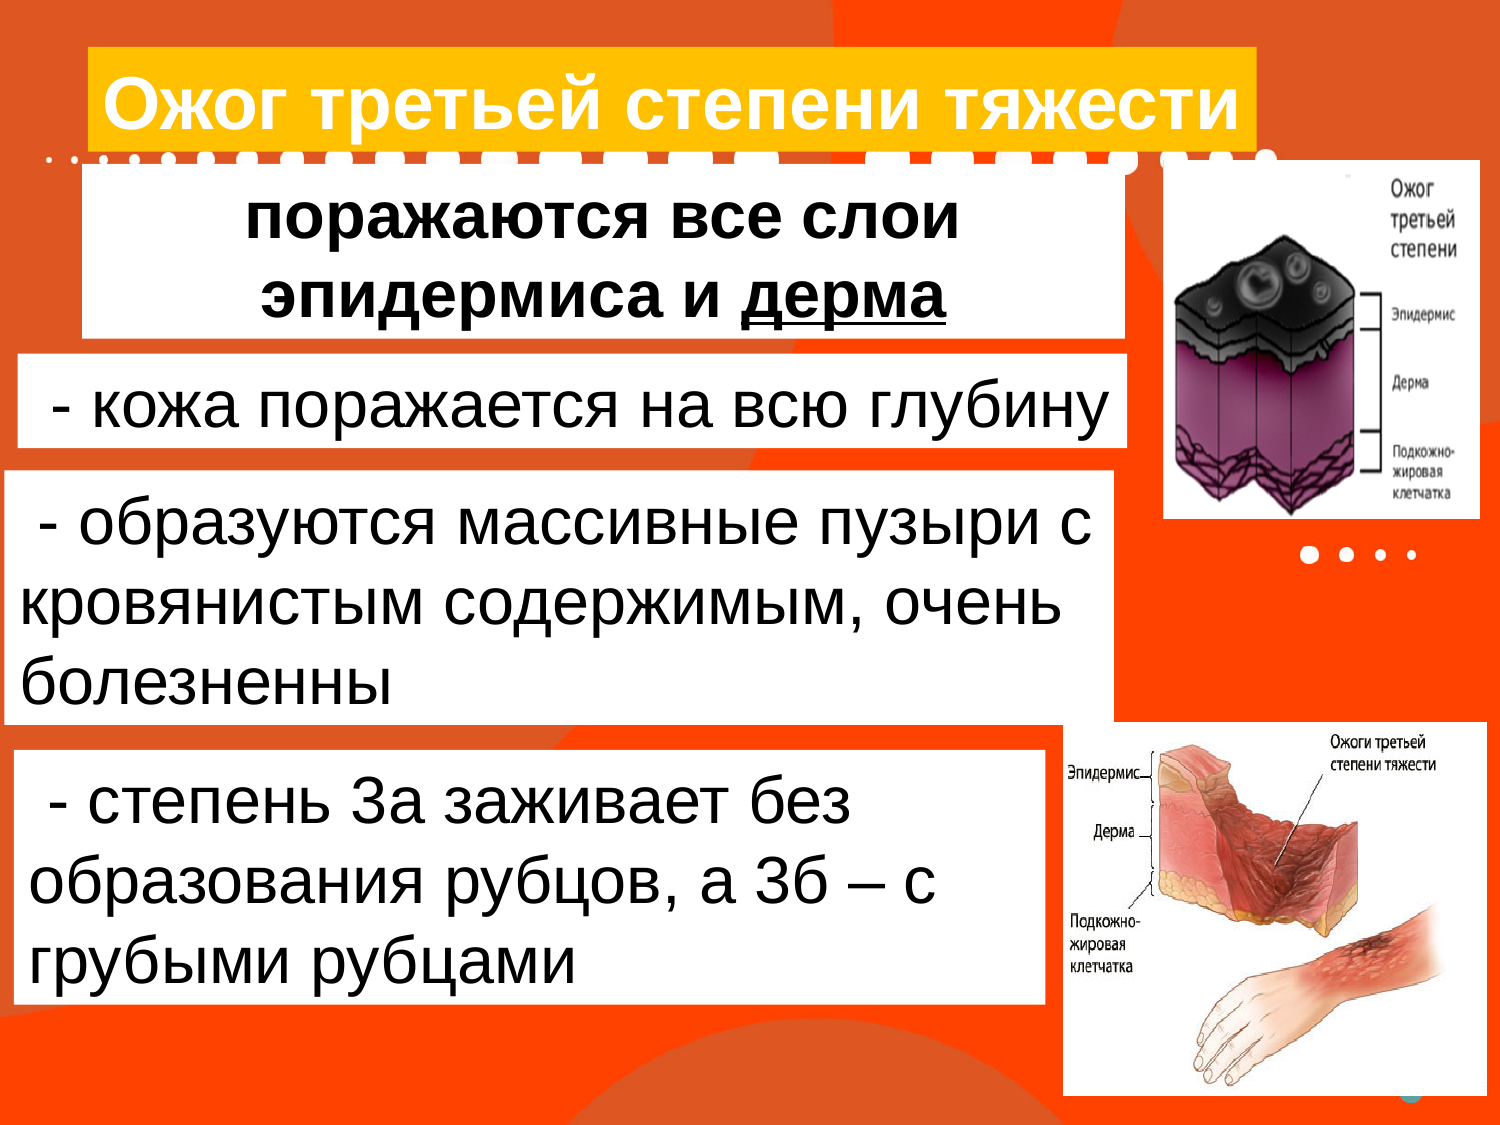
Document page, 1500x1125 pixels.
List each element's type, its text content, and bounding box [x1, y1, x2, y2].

text_box - образуются массивные пузыри с кровянистым содержимым, очень болезненны [4, 470, 1114, 725]
picture [0, 0, 1500, 1125]
text_box - степень 3а заживает без образования рубцов, а 3б – с грубыми рубцами [13, 749, 1046, 1005]
text_box поражаются все слои эпидермиса и дерма [82, 163, 1125, 339]
text_box Ожог третьей степени тяжести [87, 46, 1257, 152]
text_box - кожа поражается на всю глубину [17, 353, 1128, 449]
